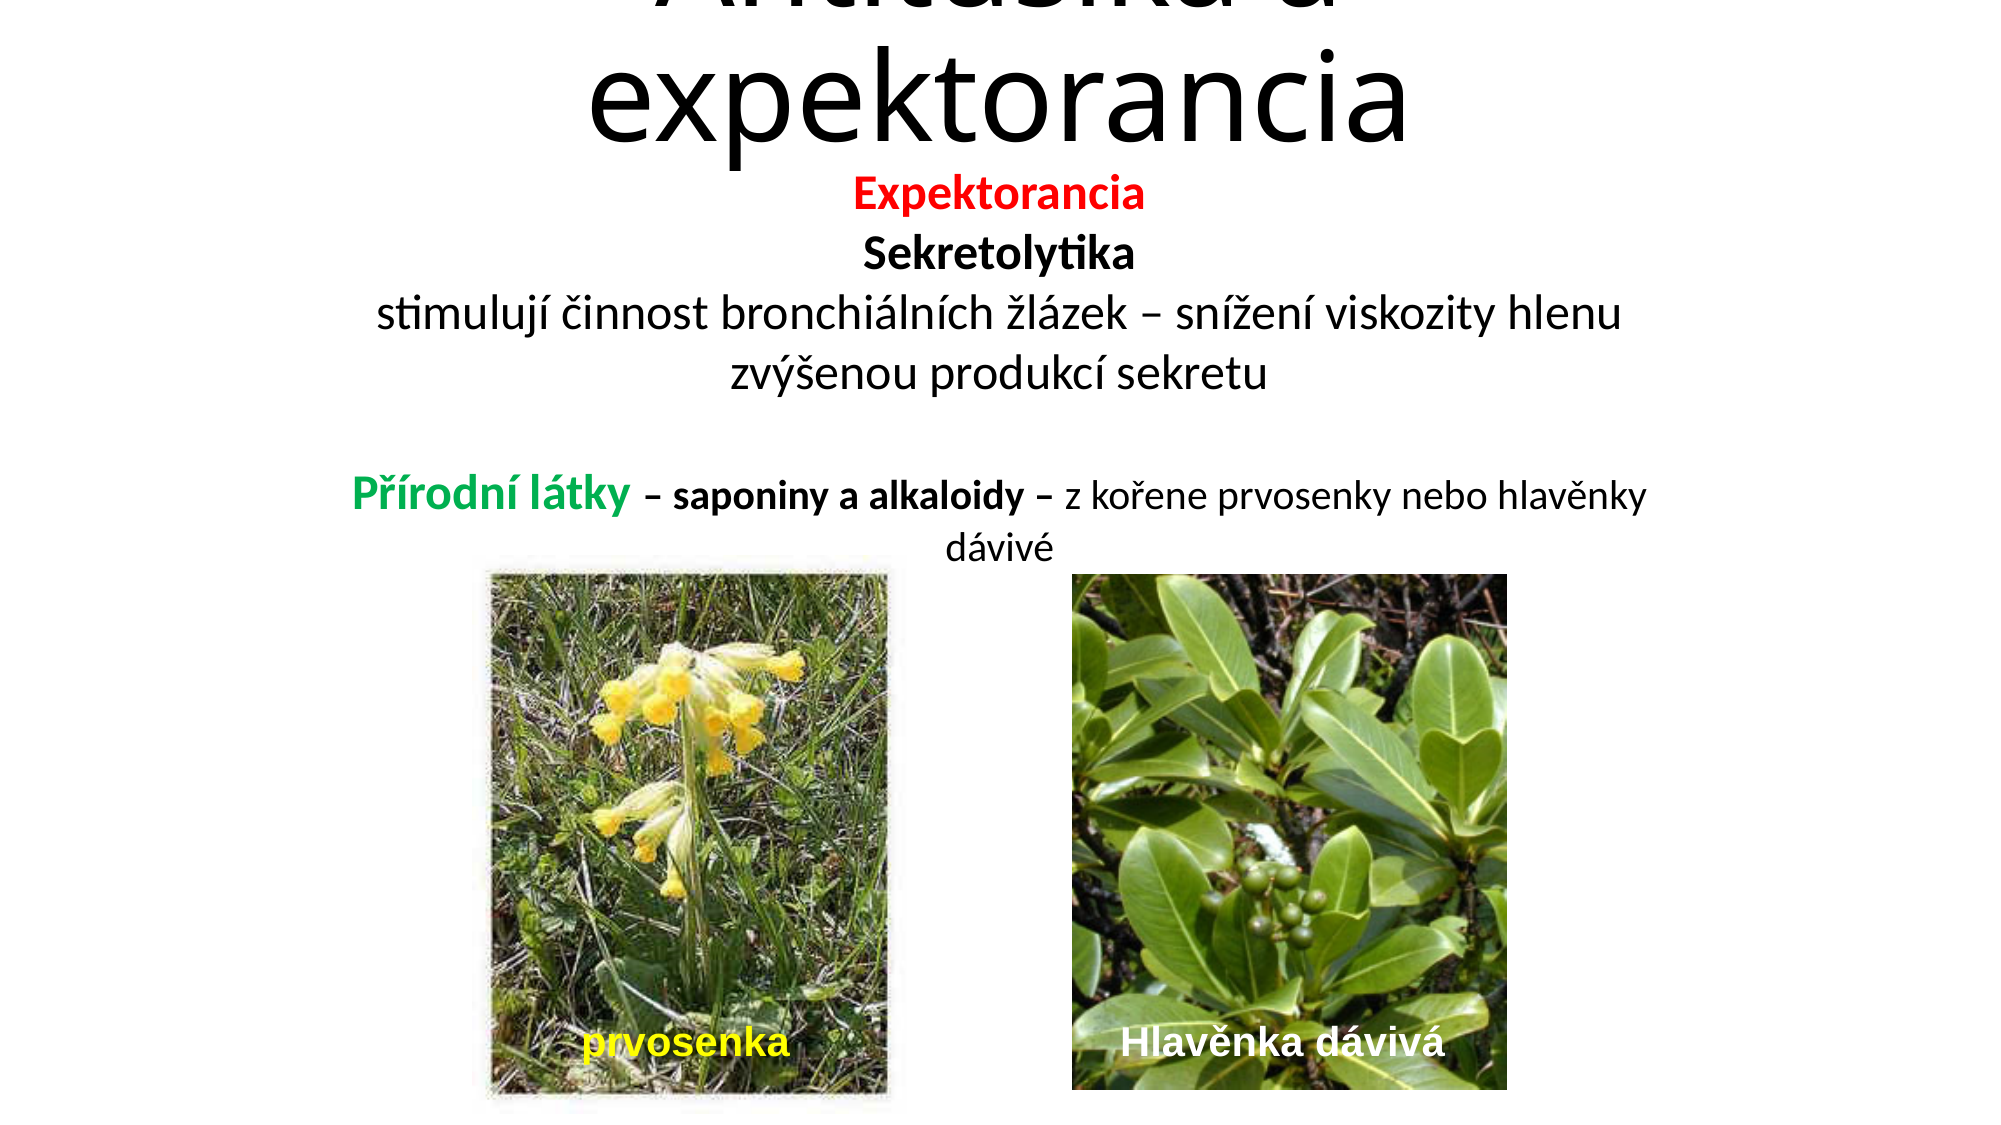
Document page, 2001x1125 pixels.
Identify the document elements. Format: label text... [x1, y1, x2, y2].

picture [472, 555, 907, 1114]
title Antitusika a expektorancia [273, 0, 1727, 176]
picture [1071, 573, 1507, 1091]
text_box Expektorancia Sekretolytika stimulují činnost bronchiálních žlázek – snížení viskozity hlenu zvýšenou produkcí sekretu Přírodní látky – saponiny a alkaloidy – z kořene prvosenky nebo hlavěnky dávivé [302, 152, 1698, 628]
